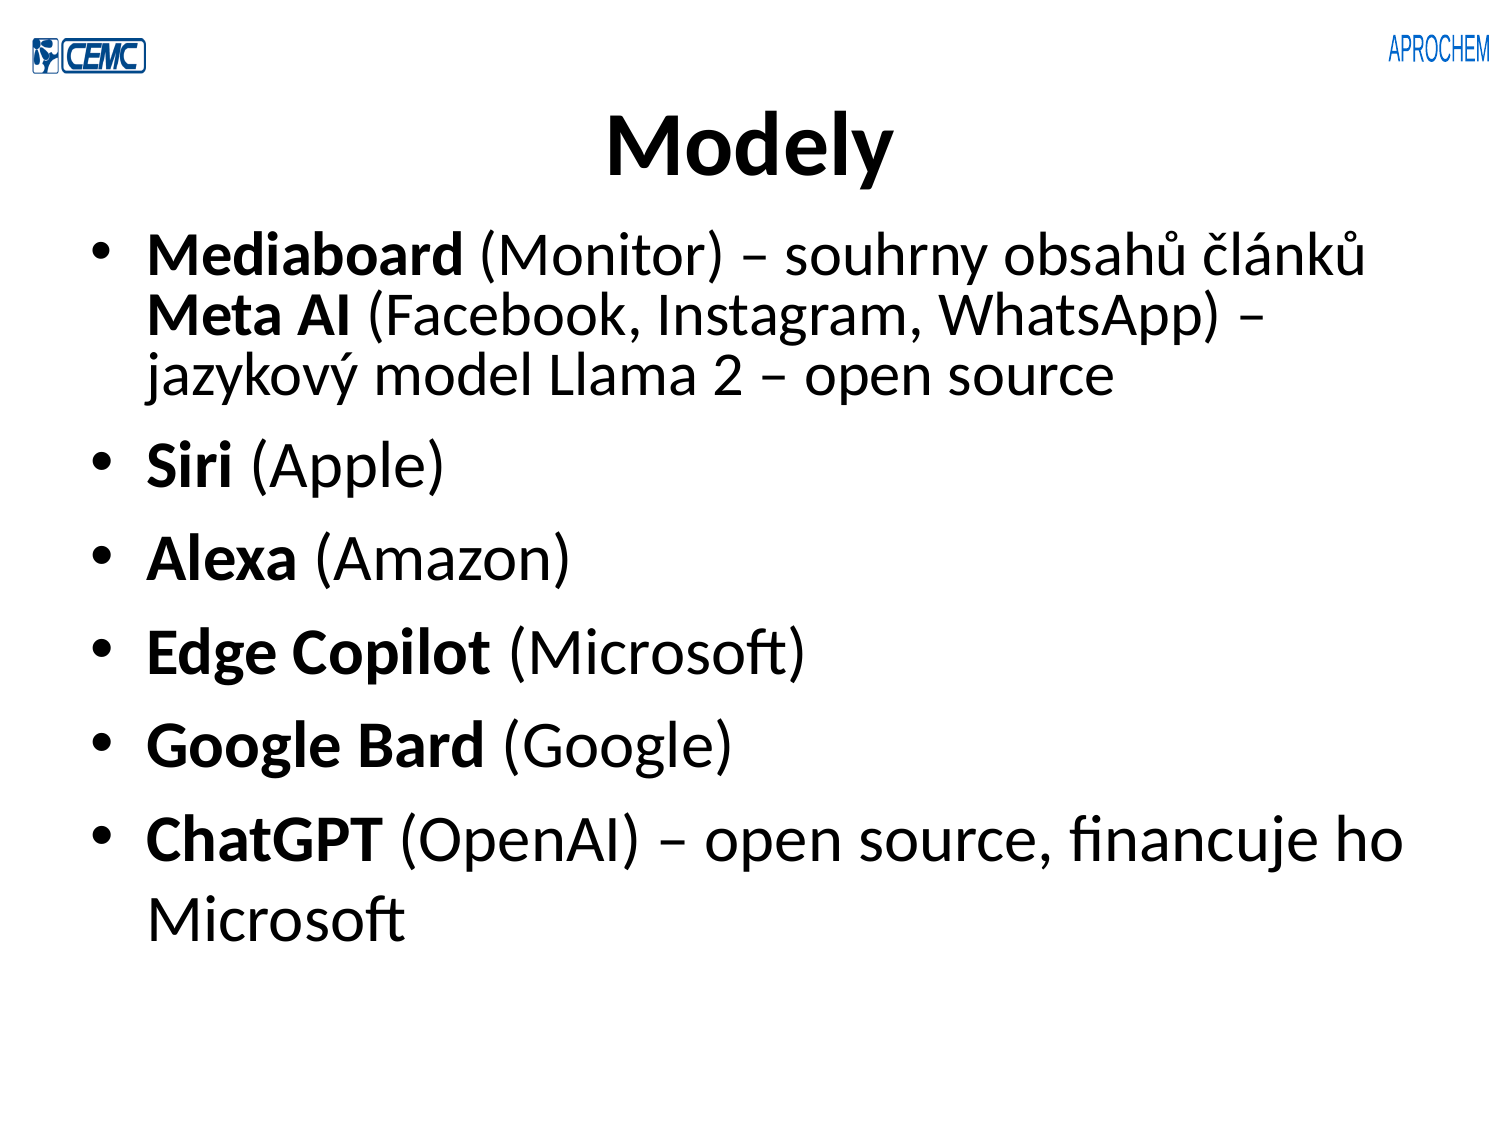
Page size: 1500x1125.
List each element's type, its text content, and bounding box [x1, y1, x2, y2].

list Mediaboard (Monitor) – souhrny obsahů článků Meta AI (Facebook, Instagram, WhatsApp) – jazykový model Llama 2 – open source Siri (Apple) Alexa (Amazon) Edge Copilot (Microsoft) Google Bard (Google) ChatGPT (OpenAI) – open source, financuje ho Microsoft [75, 219, 1425, 1005]
text_box APROCHEM [1477, 34, 1489, 62]
picture [32, 38, 146, 74]
title Modely [75, 45, 1425, 219]
